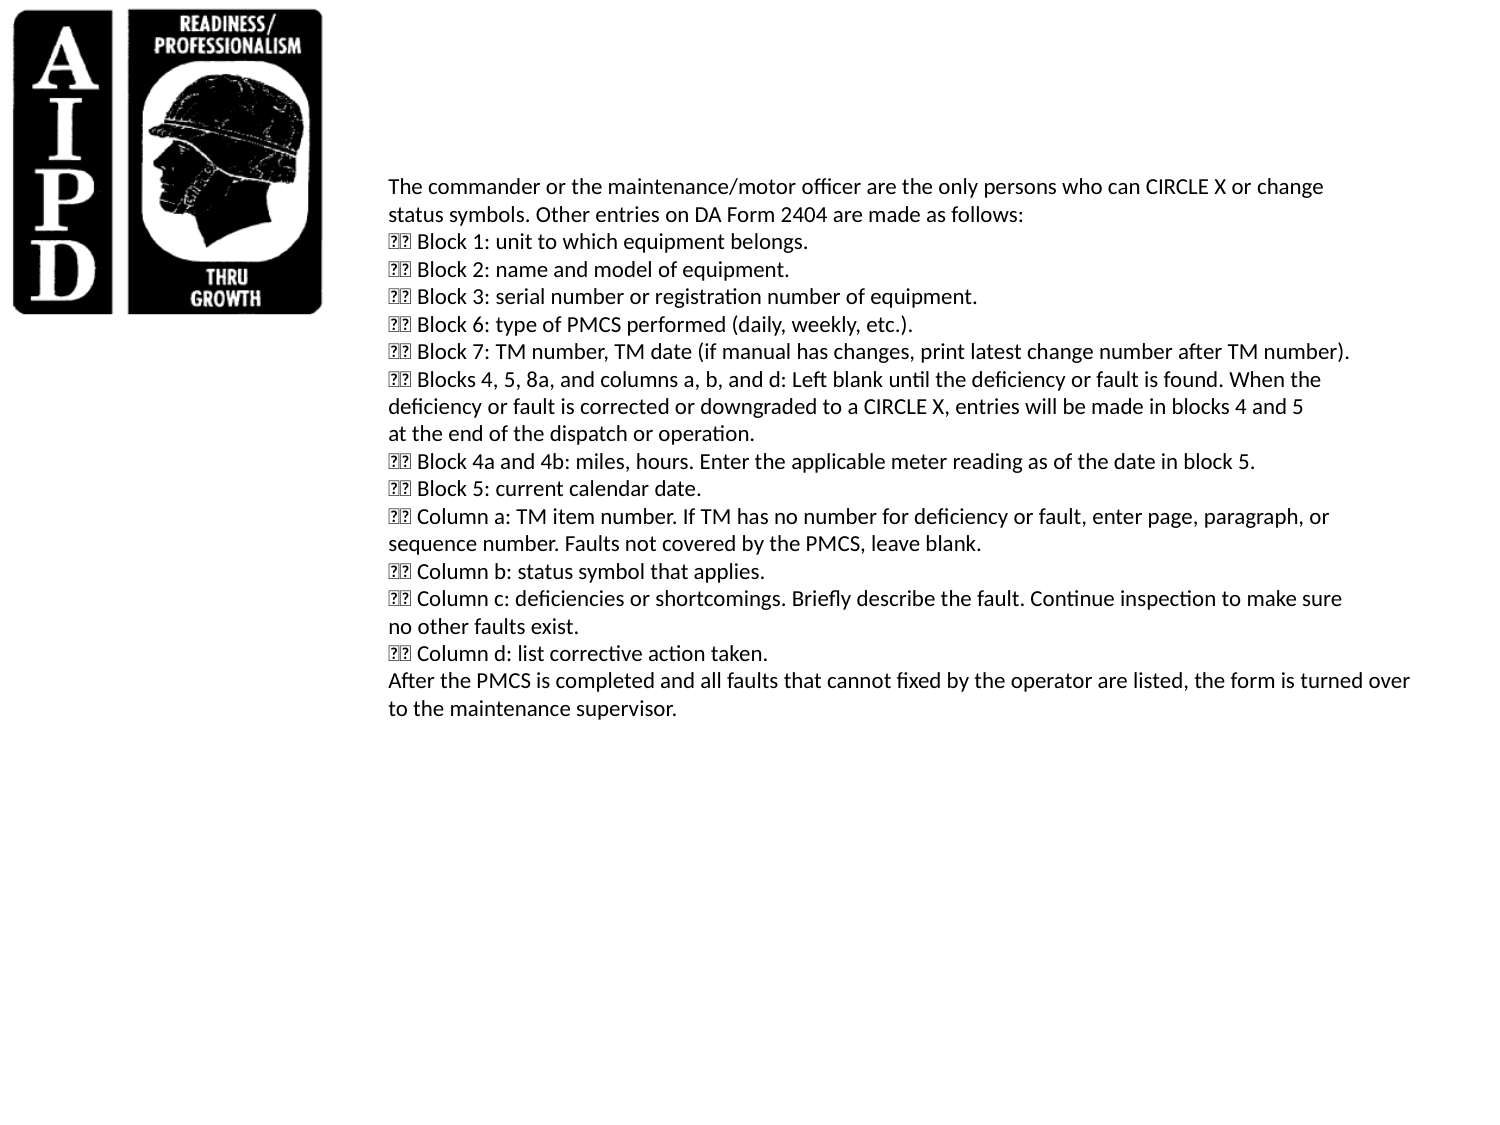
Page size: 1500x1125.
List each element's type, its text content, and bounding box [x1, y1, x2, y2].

text_box The commander or the maintenance/motor officer are the only persons who can CIRCLE X or change status symbols. Other entries on DA Form 2404 are made as follows:  Block 1: unit to which equipment belongs.  Block 2: name and model of equipment.  Block 3: serial number or registration number of equipment.  Block 6: type of PMCS performed (daily, weekly, etc.).  Block 7: TM number, TM date (if manual has changes, print latest change number after TM number).  Blocks 4, 5, 8a, and columns a, b, and d: Left blank until the deficiency or fault is found. When the deficiency or fault is corrected or downgraded to a CIRCLE X, entries will be made in blocks 4 and 5 at the end of the dispatch or operation.  Block 4a and 4b: miles, hours. Enter the applicable meter reading as of the date in block 5.  Block 5: current calendar date.  Column a: TM item number. If TM has no number for deficiency or fault, enter page, paragraph, or sequence number. Faults not covered by the PMCS, leave blank.  Column b: status symbol that applies.  Column c: deficiencies or shortcomings. Briefly describe the fault. Continue inspection to make sure no other faults exist.  Column d: list corrective action taken. After the PMCS is completed and all faults that cannot fixed by the operator are listed, the form is turned over to the maintenance supervisor. [373, 164, 1474, 729]
picture [0, 0, 345, 326]
